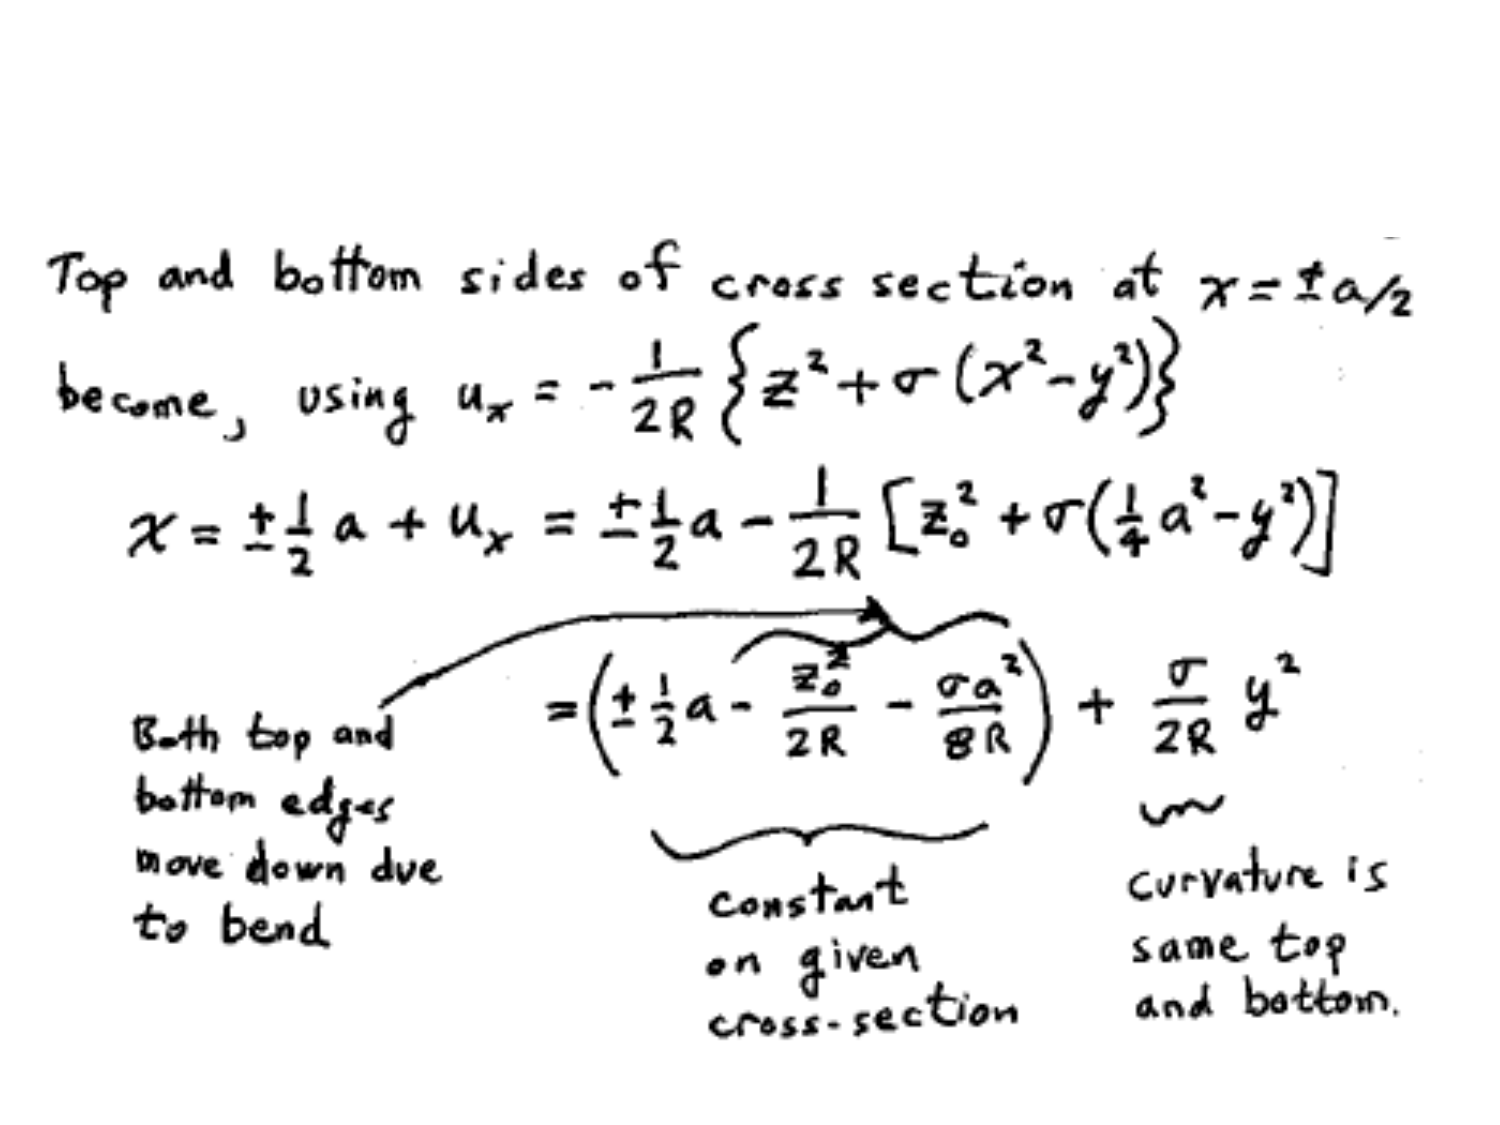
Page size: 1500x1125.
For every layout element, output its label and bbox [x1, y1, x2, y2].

list [35, 237, 1430, 1051]
